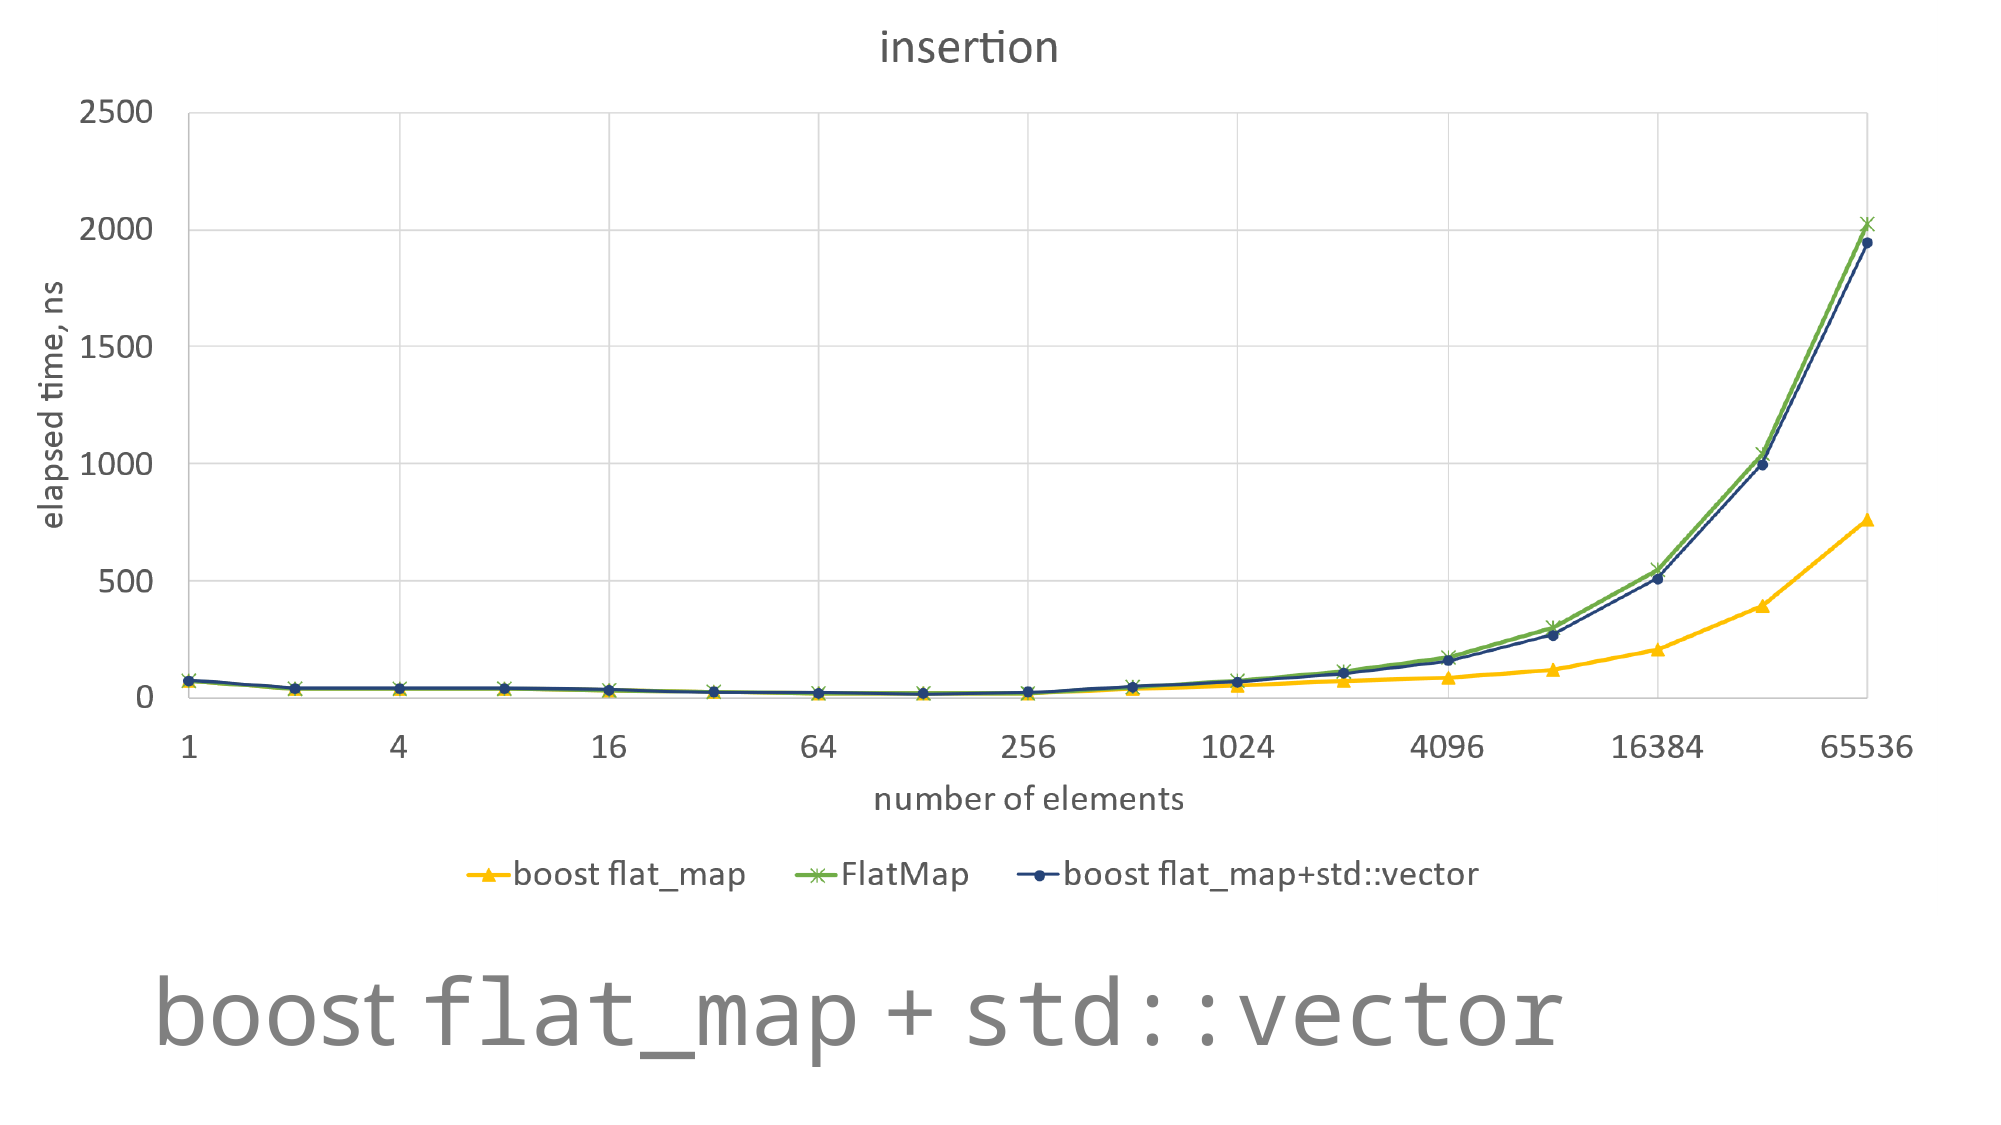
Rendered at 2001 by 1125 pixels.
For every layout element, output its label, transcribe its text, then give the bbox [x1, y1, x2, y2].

picture [0, 0, 1938, 916]
title boost flat_map + std::vector [137, 916, 1863, 1125]
